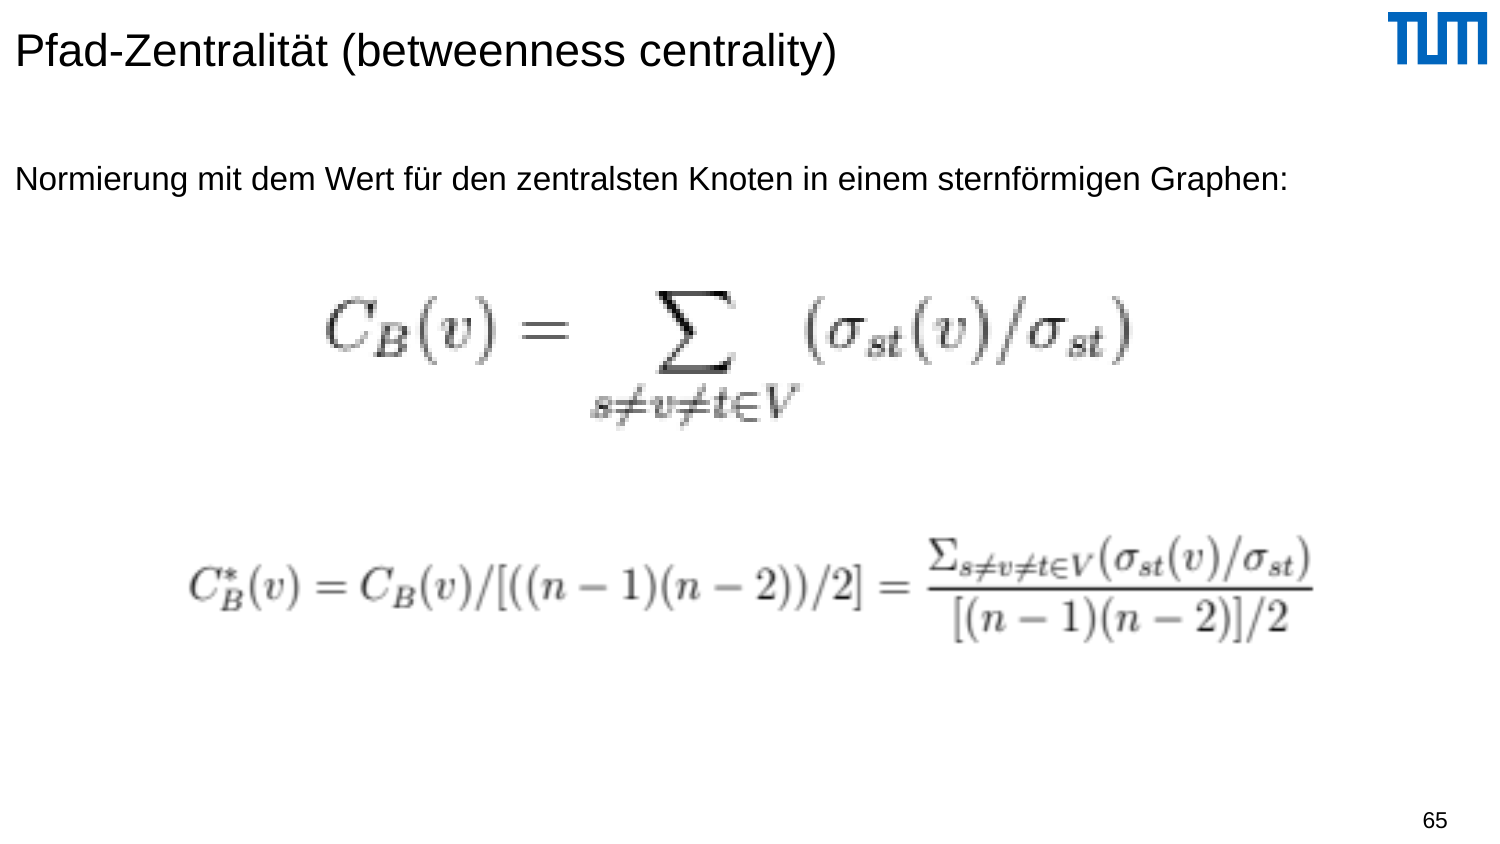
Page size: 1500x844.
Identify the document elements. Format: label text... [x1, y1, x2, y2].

title Pfad-Zentralität (betweenness centrality) [0, 0, 1500, 141]
slide_number 65 [1111, 796, 1448, 842]
list Normierung mit dem Wert für den zentralsten Knoten in einem sternförmigen Graphen: [0, 150, 1500, 844]
picture [138, 510, 1353, 661]
picture [262, 244, 1180, 449]
